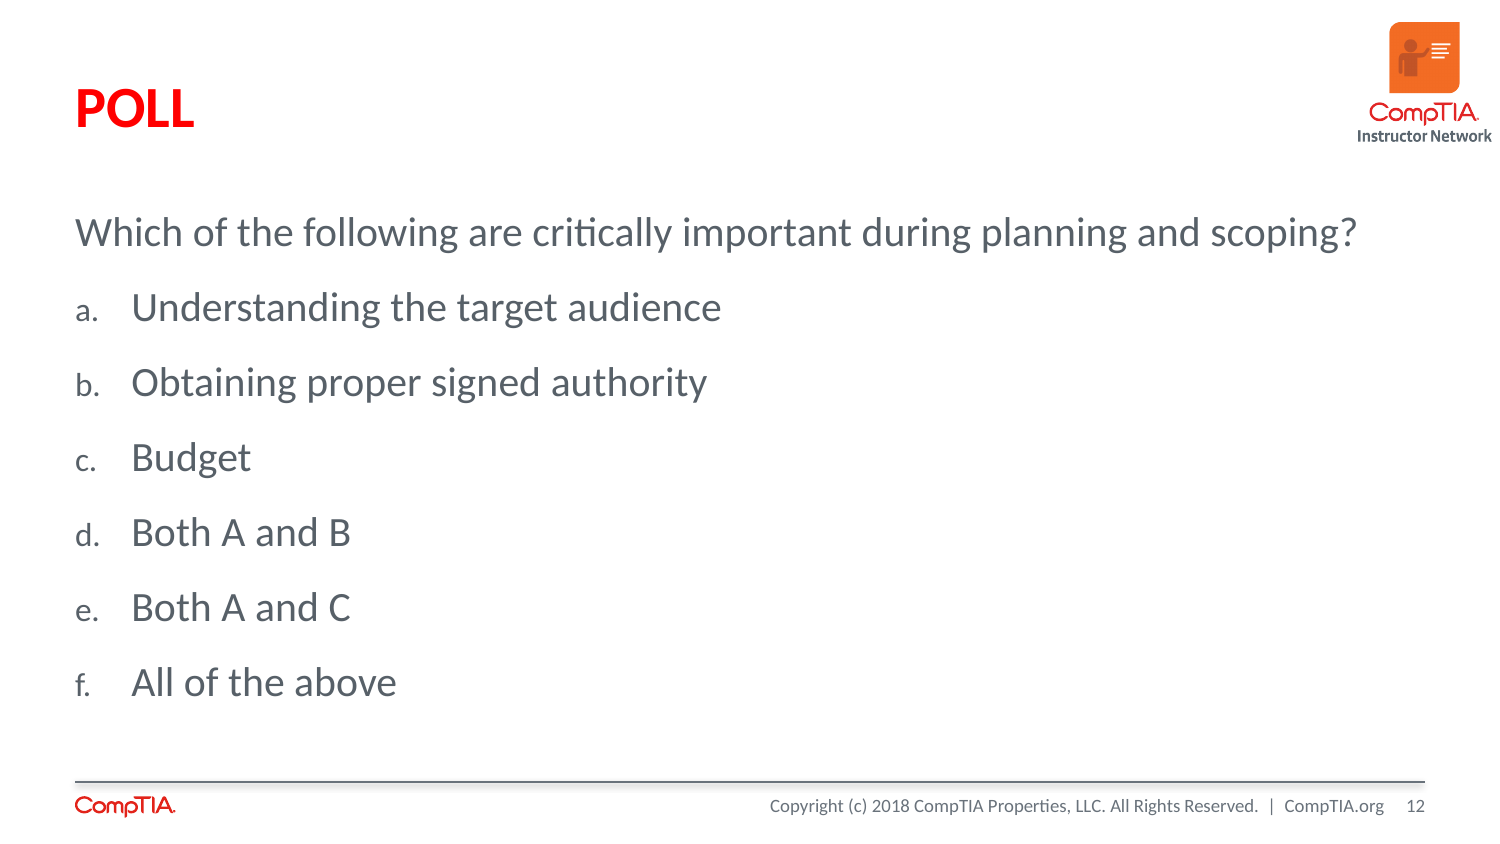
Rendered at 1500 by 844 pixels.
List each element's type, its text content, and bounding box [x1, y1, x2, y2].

list Which of the following are critically important during planning and scoping? Understanding the target audience Obtaining proper signed authority Budget Both A and B Both A and C All of the above [75, 196, 1425, 754]
picture [1358, 22, 1492, 142]
slide_number 12 [1384, 782, 1425, 827]
title POLL [75, 33, 1425, 175]
